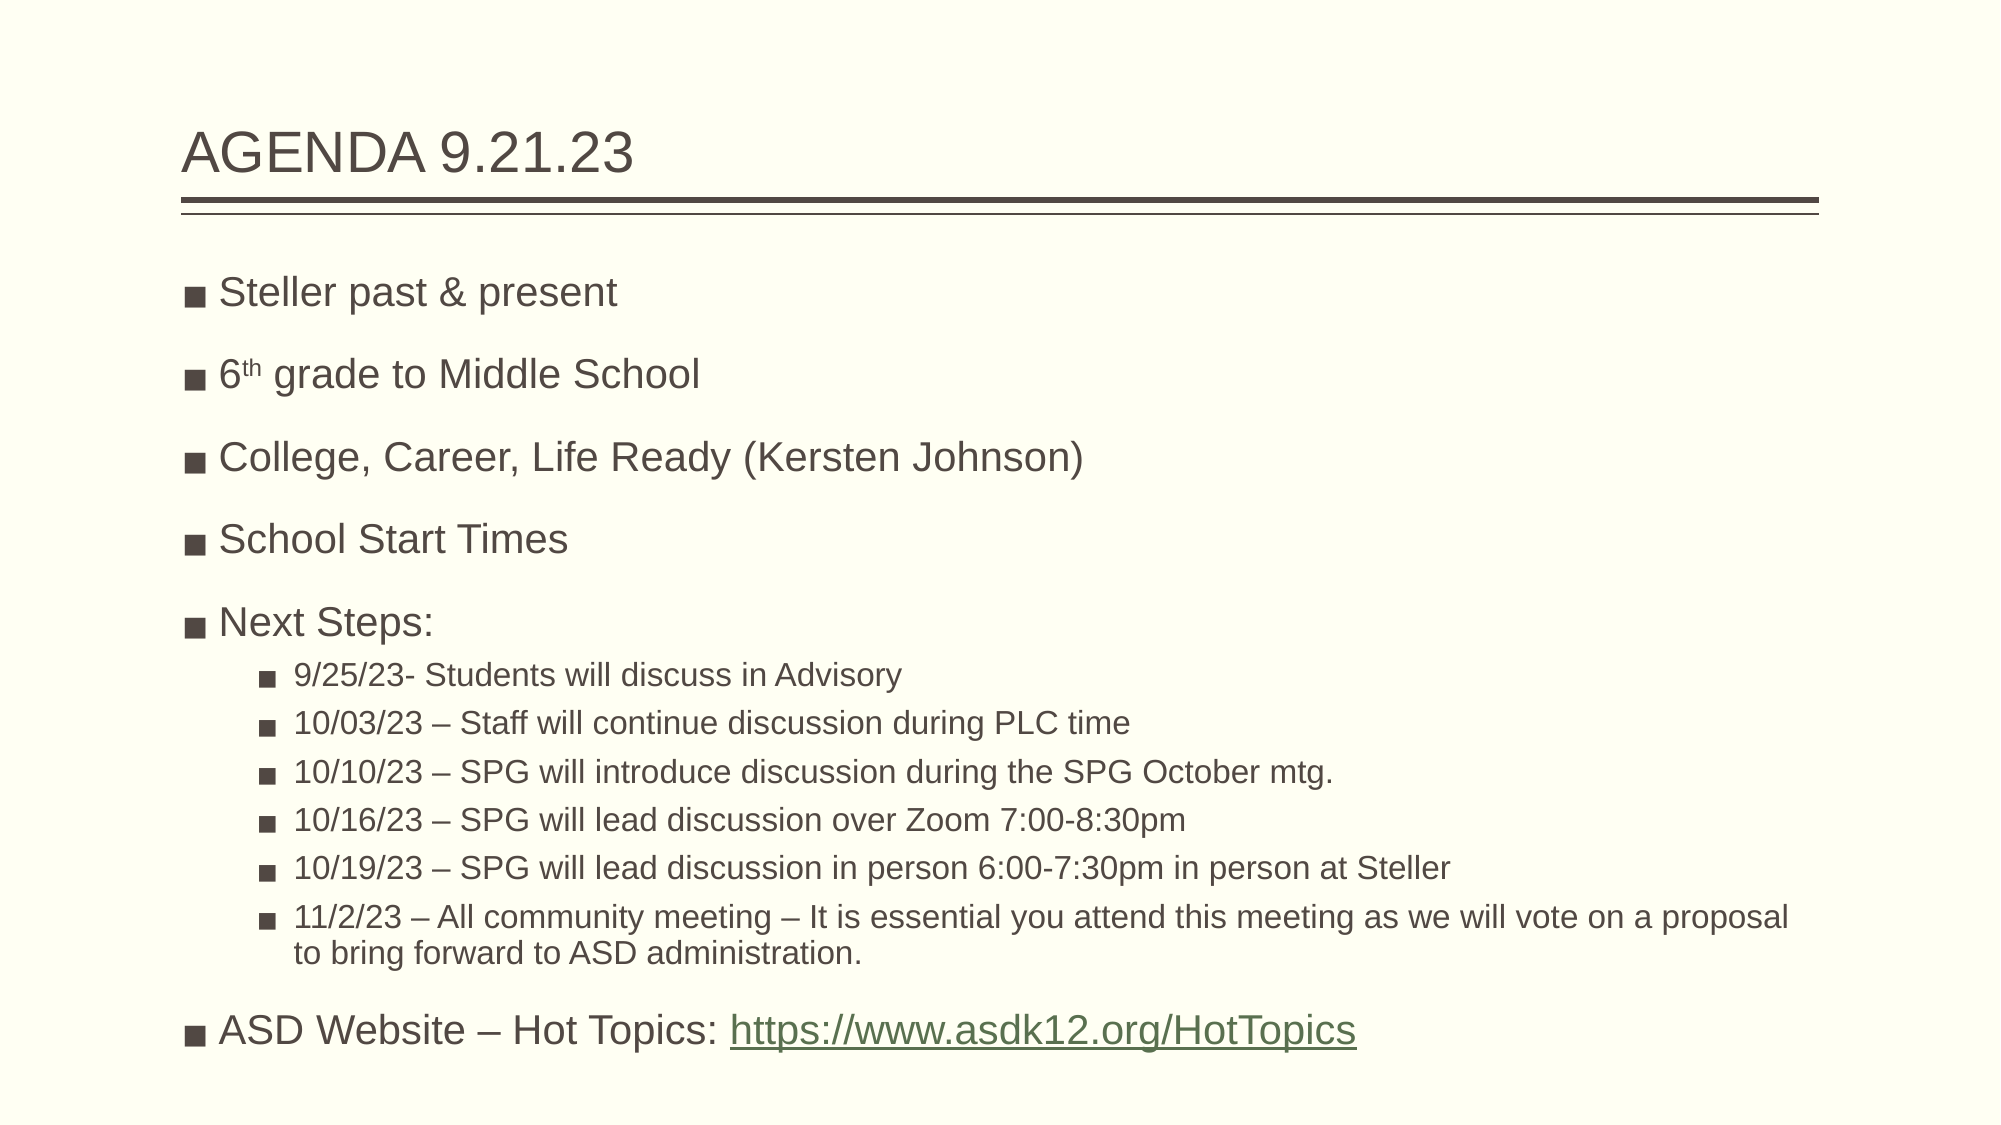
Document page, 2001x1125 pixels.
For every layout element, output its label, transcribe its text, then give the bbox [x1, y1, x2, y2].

list Steller past & present 6th grade to Middle School College, Career, Life Ready (Kersten Johnson) School Start Times Next Steps: 9/25/23- Students will discuss in Advisory 10/03/23 – Staff will continue discussion during PLC time 10/10/23 – SPG will introduce discussion during the SPG October mtg. 10/16/23 – SPG will lead discussion over Zoom 7:00-8:30pm 10/19/23 – SPG will lead discussion in person 6:00-7:30pm in person at Steller 11/2/23 – All community meeting – It is essential you attend this meeting as we will vote on a proposal to bring forward to ASD administration. ASD Website – Hot Topics: https://www.asdk12.org/HotTopics [181, 262, 1819, 1067]
title AGENDA 9.21.23 [181, 12, 1819, 193]
